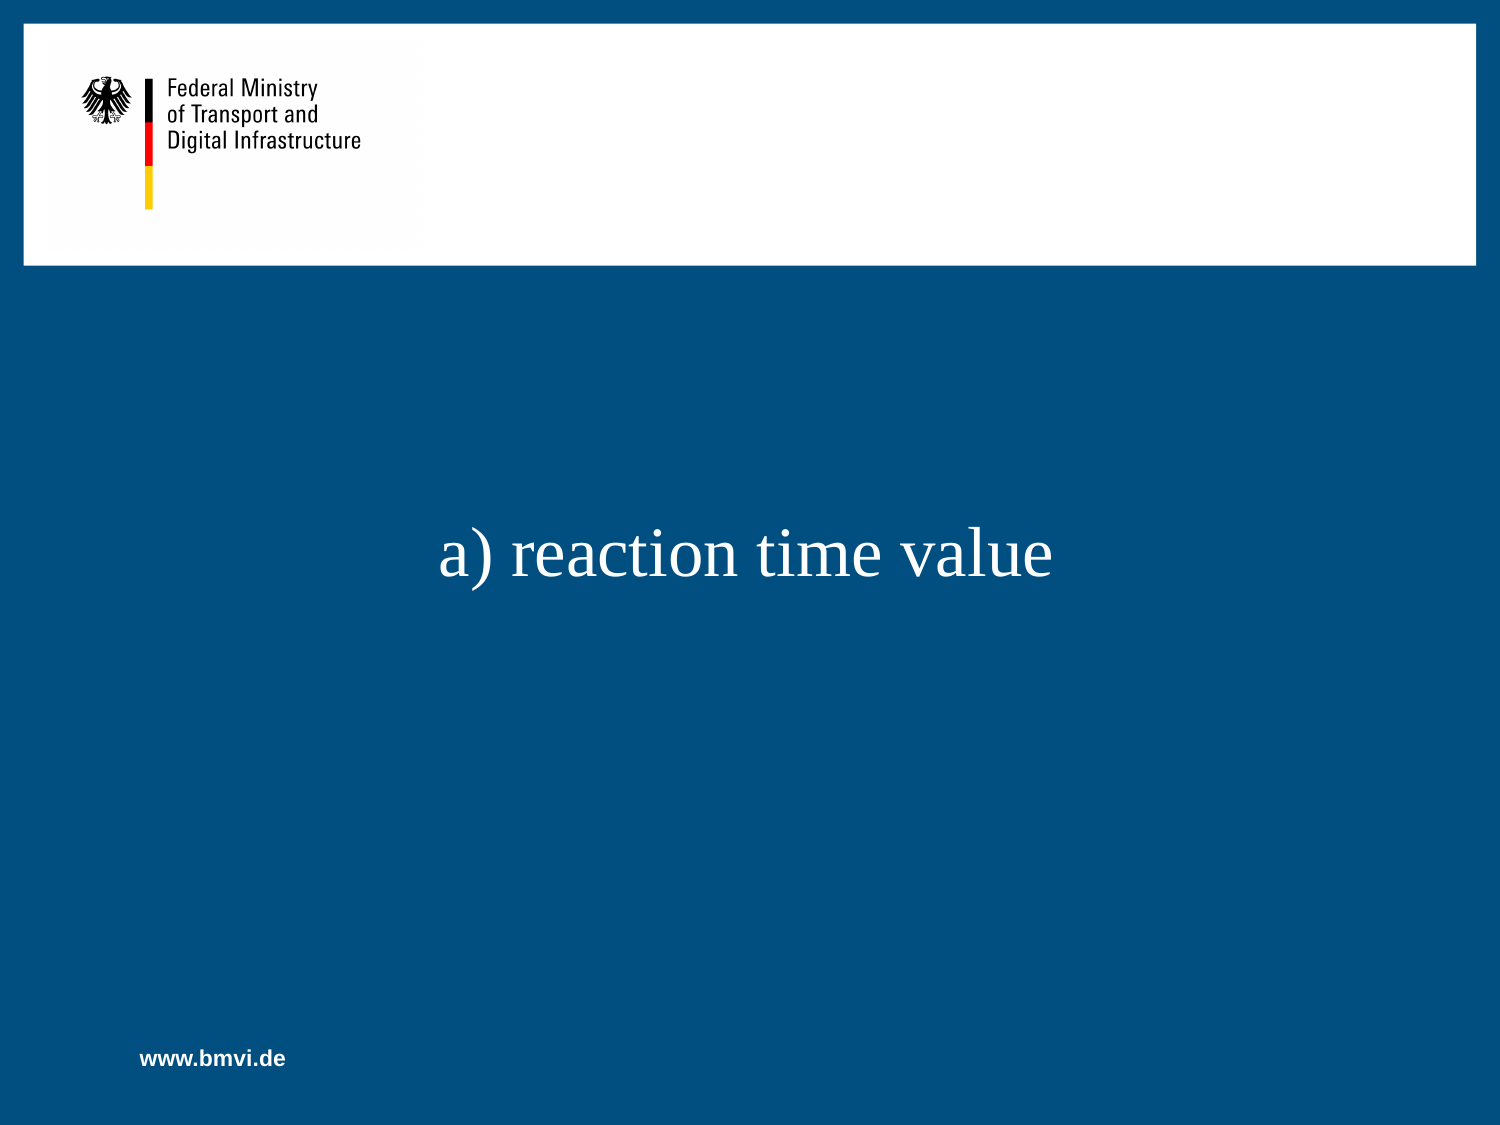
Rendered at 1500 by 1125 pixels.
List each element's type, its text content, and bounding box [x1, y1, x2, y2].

text_box www.bmvi.de [139, 1023, 591, 1072]
title a) reaction time value [141, 343, 1353, 941]
picture [45, 35, 423, 253]
